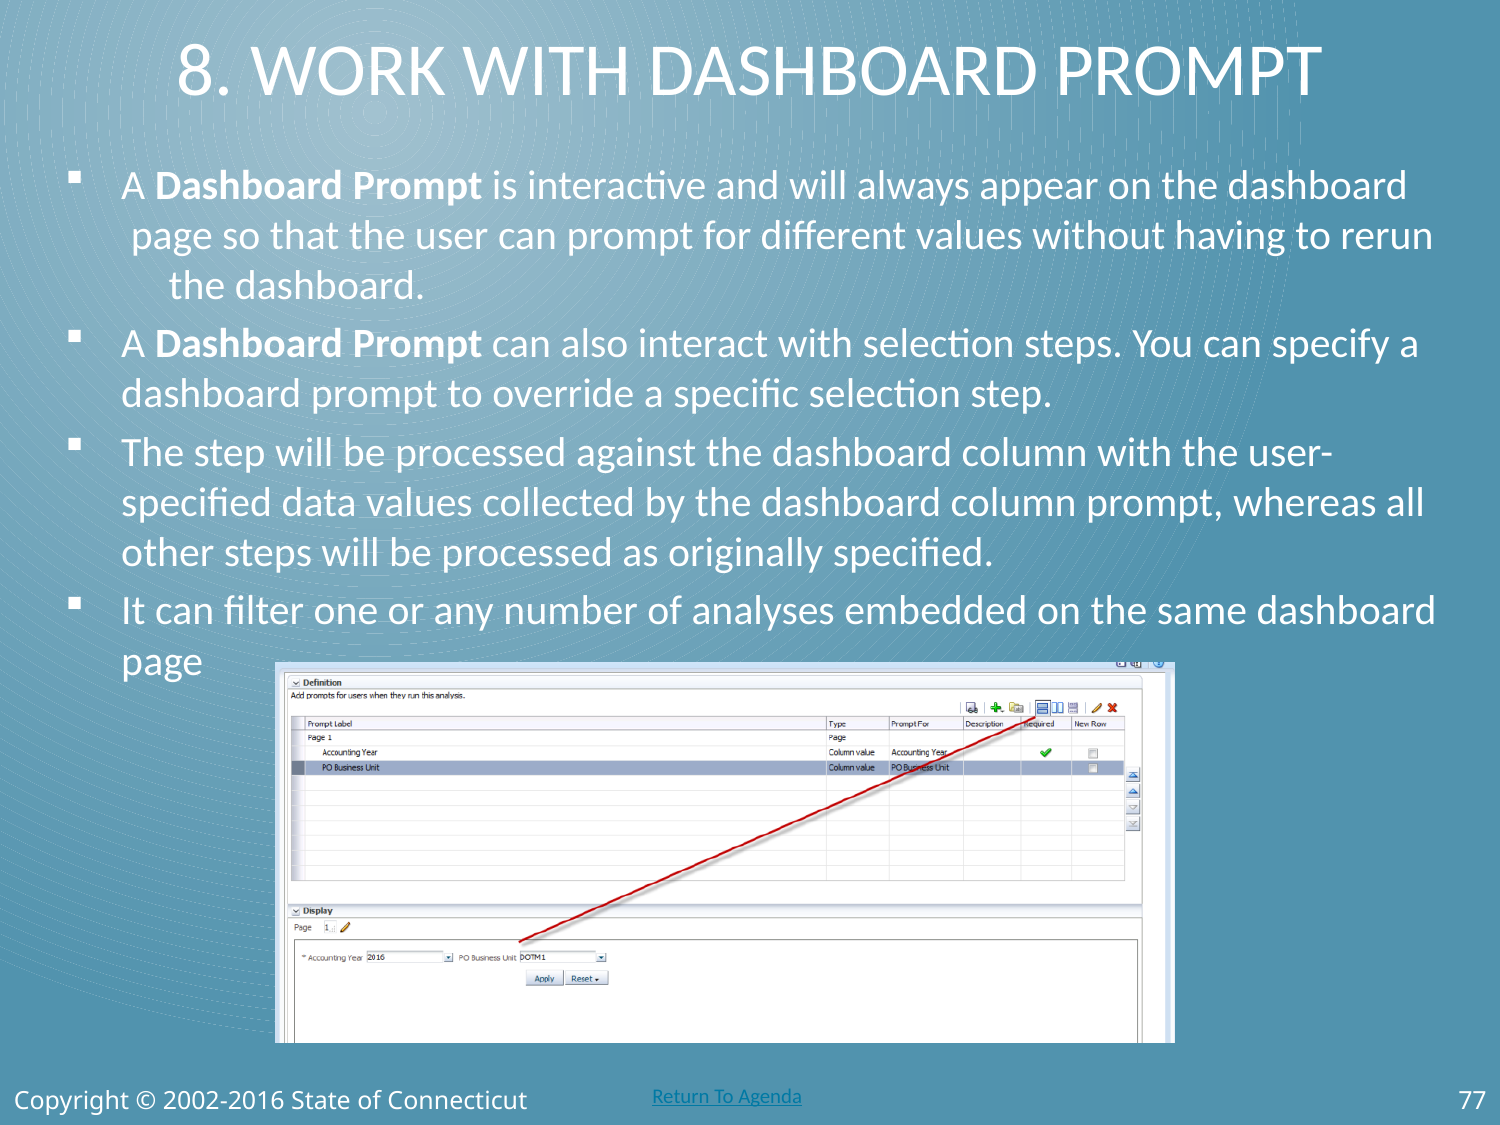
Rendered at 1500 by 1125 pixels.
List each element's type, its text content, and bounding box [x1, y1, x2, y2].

subtitle A Dashboard Prompt is interactive and will always appear on the dashboard page so that the user can prompt for different values without having to rerun the dashboard. A Dashboard Prompt can also interact with selection steps. You can specify a dashboard prompt to override a specific selection step. The step will be processed against the dashboard column with the user-specified data values collected by the dashboard column prompt, whereas all other steps will be processed as originally specified. It can filter one or any number of analyses embedded on the same dashboard page [50, 149, 1463, 1000]
title 8. Work with Dashboard Prompt [50, 12, 1450, 125]
slide_number 77 [1350, 1076, 1500, 1121]
picture [274, 662, 1176, 1044]
footer Copyright © 2002-2016 State of Connecticut [0, 1076, 836, 1125]
